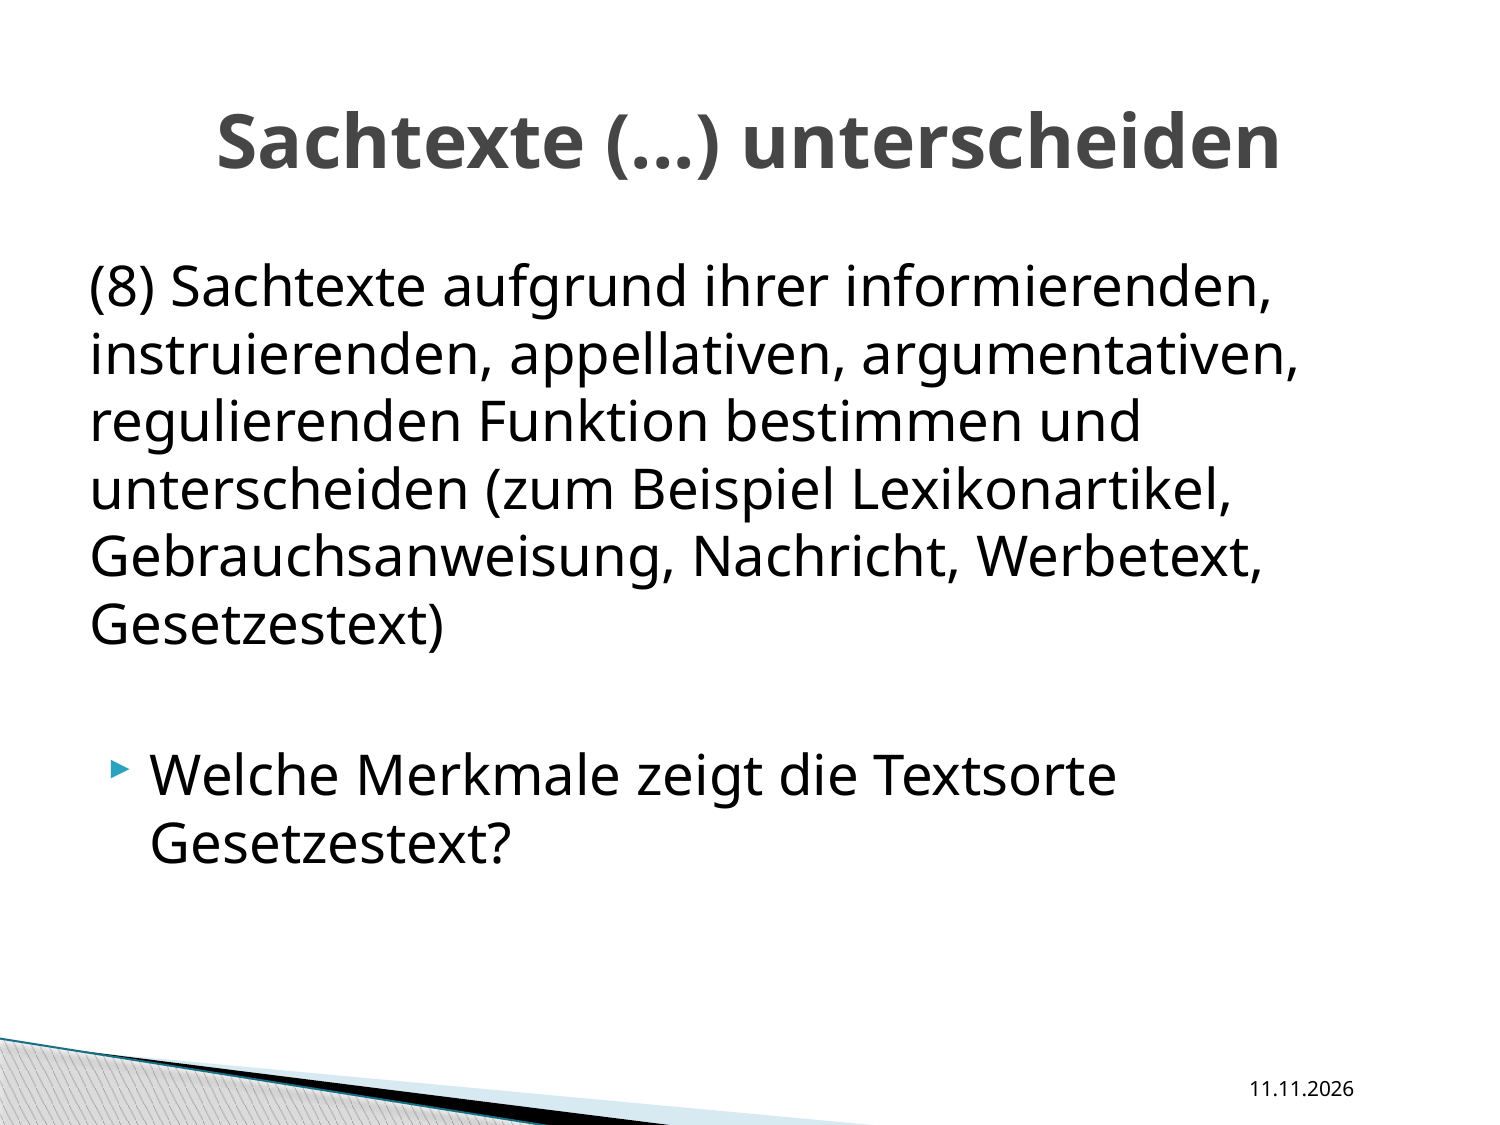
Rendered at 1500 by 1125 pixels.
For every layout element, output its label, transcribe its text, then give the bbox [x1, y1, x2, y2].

title Sachtexte (...) unterscheiden [75, 45, 1425, 233]
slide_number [1234, 1051, 1400, 1112]
list (8) Sachtexte aufgrund ihrer informierenden, instruierenden, appellativen, argumentativen, regulierenden Funktion bestimmen und unterscheiden (zum Beispiel Lexikonartikel, Gebrauchsanweisung, Nachricht, Werbetext, Gesetzestext) Welche Merkmale zeigt die Textsorte Gesetzestext? [75, 243, 1425, 986]
